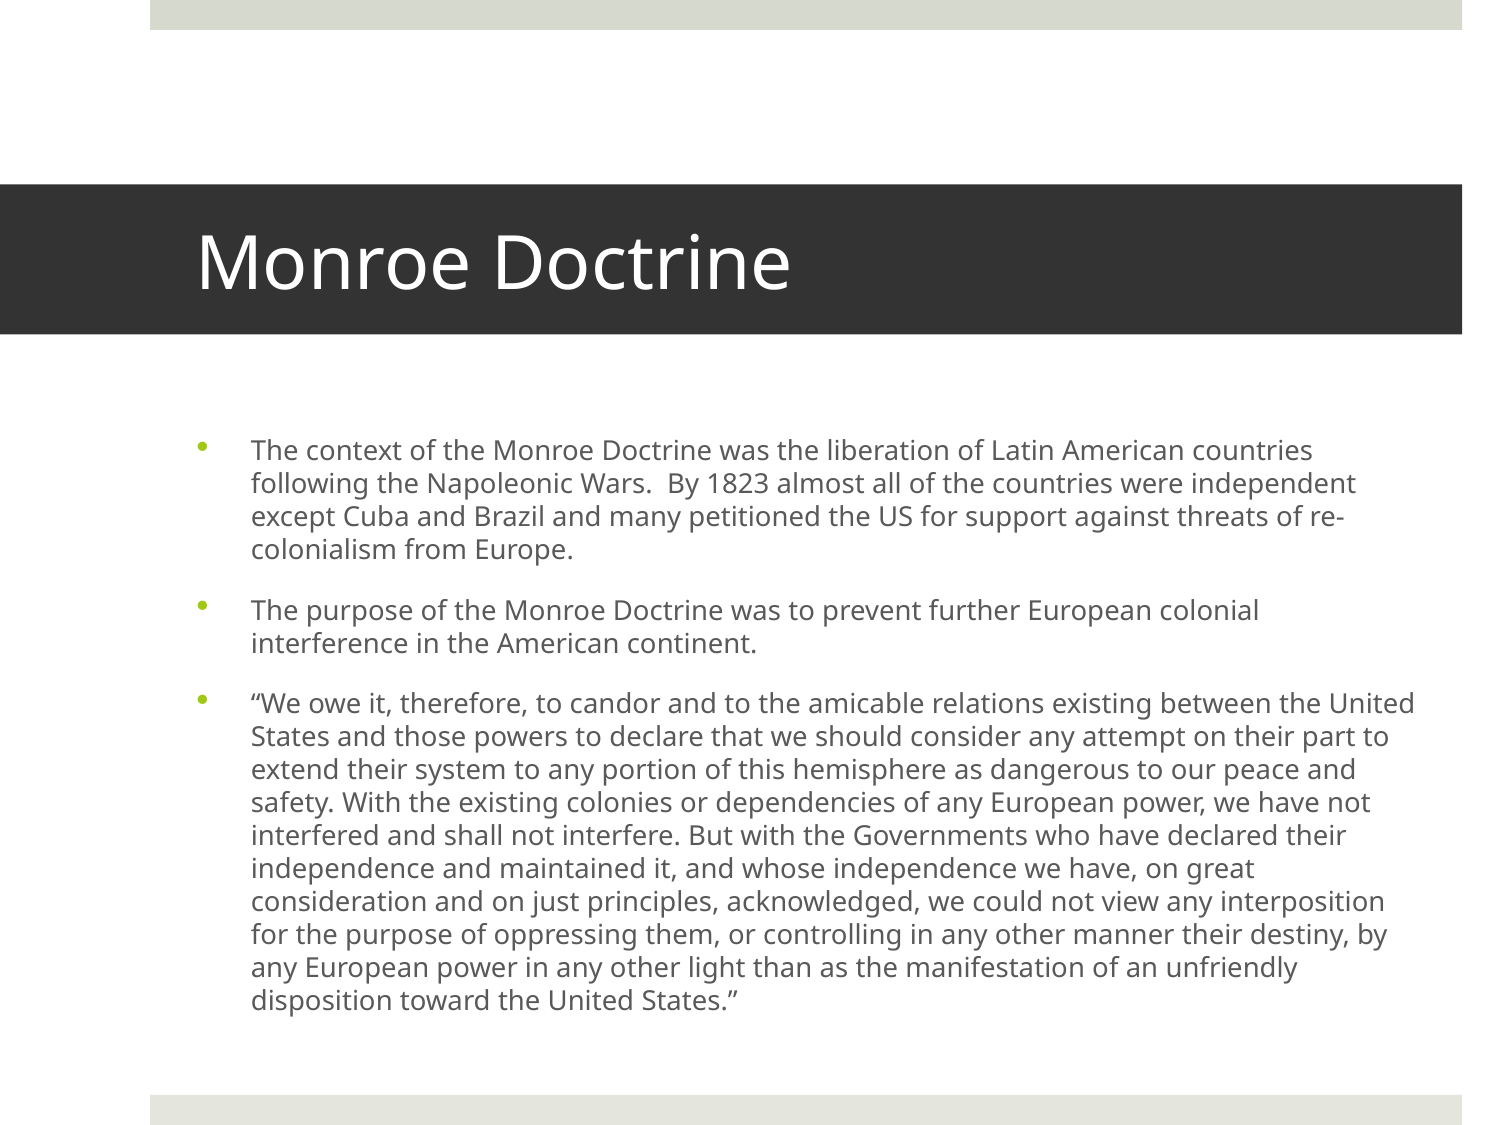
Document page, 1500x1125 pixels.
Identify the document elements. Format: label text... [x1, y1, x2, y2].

list The context of the Monroe Doctrine was the liberation of Latin American countries following the Napoleonic Wars. By 1823 almost all of the countries were independent except Cuba and Brazil and many petitioned the US for support against threats of re-colonialism from Europe. The purpose of the Monroe Doctrine was to prevent further European colonial interference in the American continent. “We owe it, therefore, to candor and to the amicable relations existing between the United States and those powers to declare that we should consider any attempt on their part to extend their system to any portion of this hemisphere as dangerous to our peace and safety. With the existing colonies or dependencies of any European power, we have not interfered and shall not interfere. But with the Governments who have declared their independence and maintained it, and whose independence we have, on great consideration and on just principles, acknowledged, we could not view any interposition for the purpose of oppressing them, or controlling in any other manner their destiny, by any European power in any other light than as the manifestation of an unfriendly disposition toward the United States.” [182, 425, 1432, 1028]
title Monroe Doctrine [0, 184, 1463, 335]
